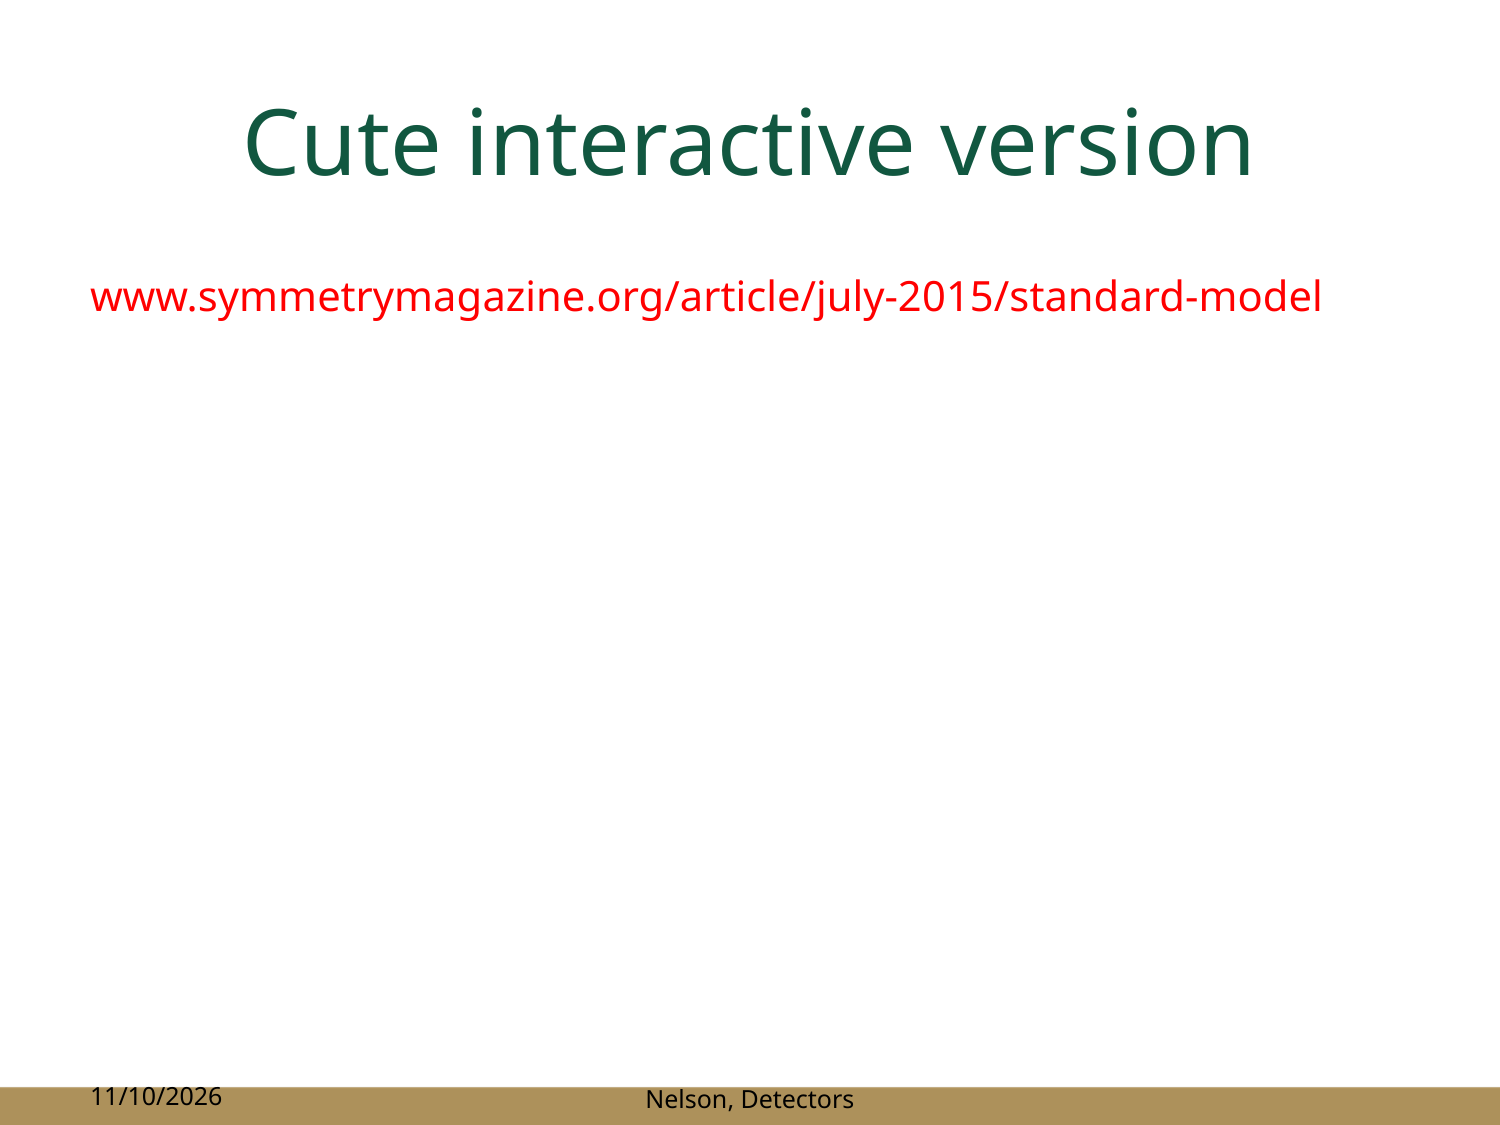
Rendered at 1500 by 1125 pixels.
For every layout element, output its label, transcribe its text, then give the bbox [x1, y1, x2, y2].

footer Nelson, Detectors [512, 1073, 988, 1124]
title Cute interactive version [75, 45, 1425, 233]
picture [0, 0, 1500, 1125]
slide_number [75, 1071, 425, 1124]
list www.symmetrymagazine.org/article/july-2015/standard-model [75, 262, 1425, 1005]
